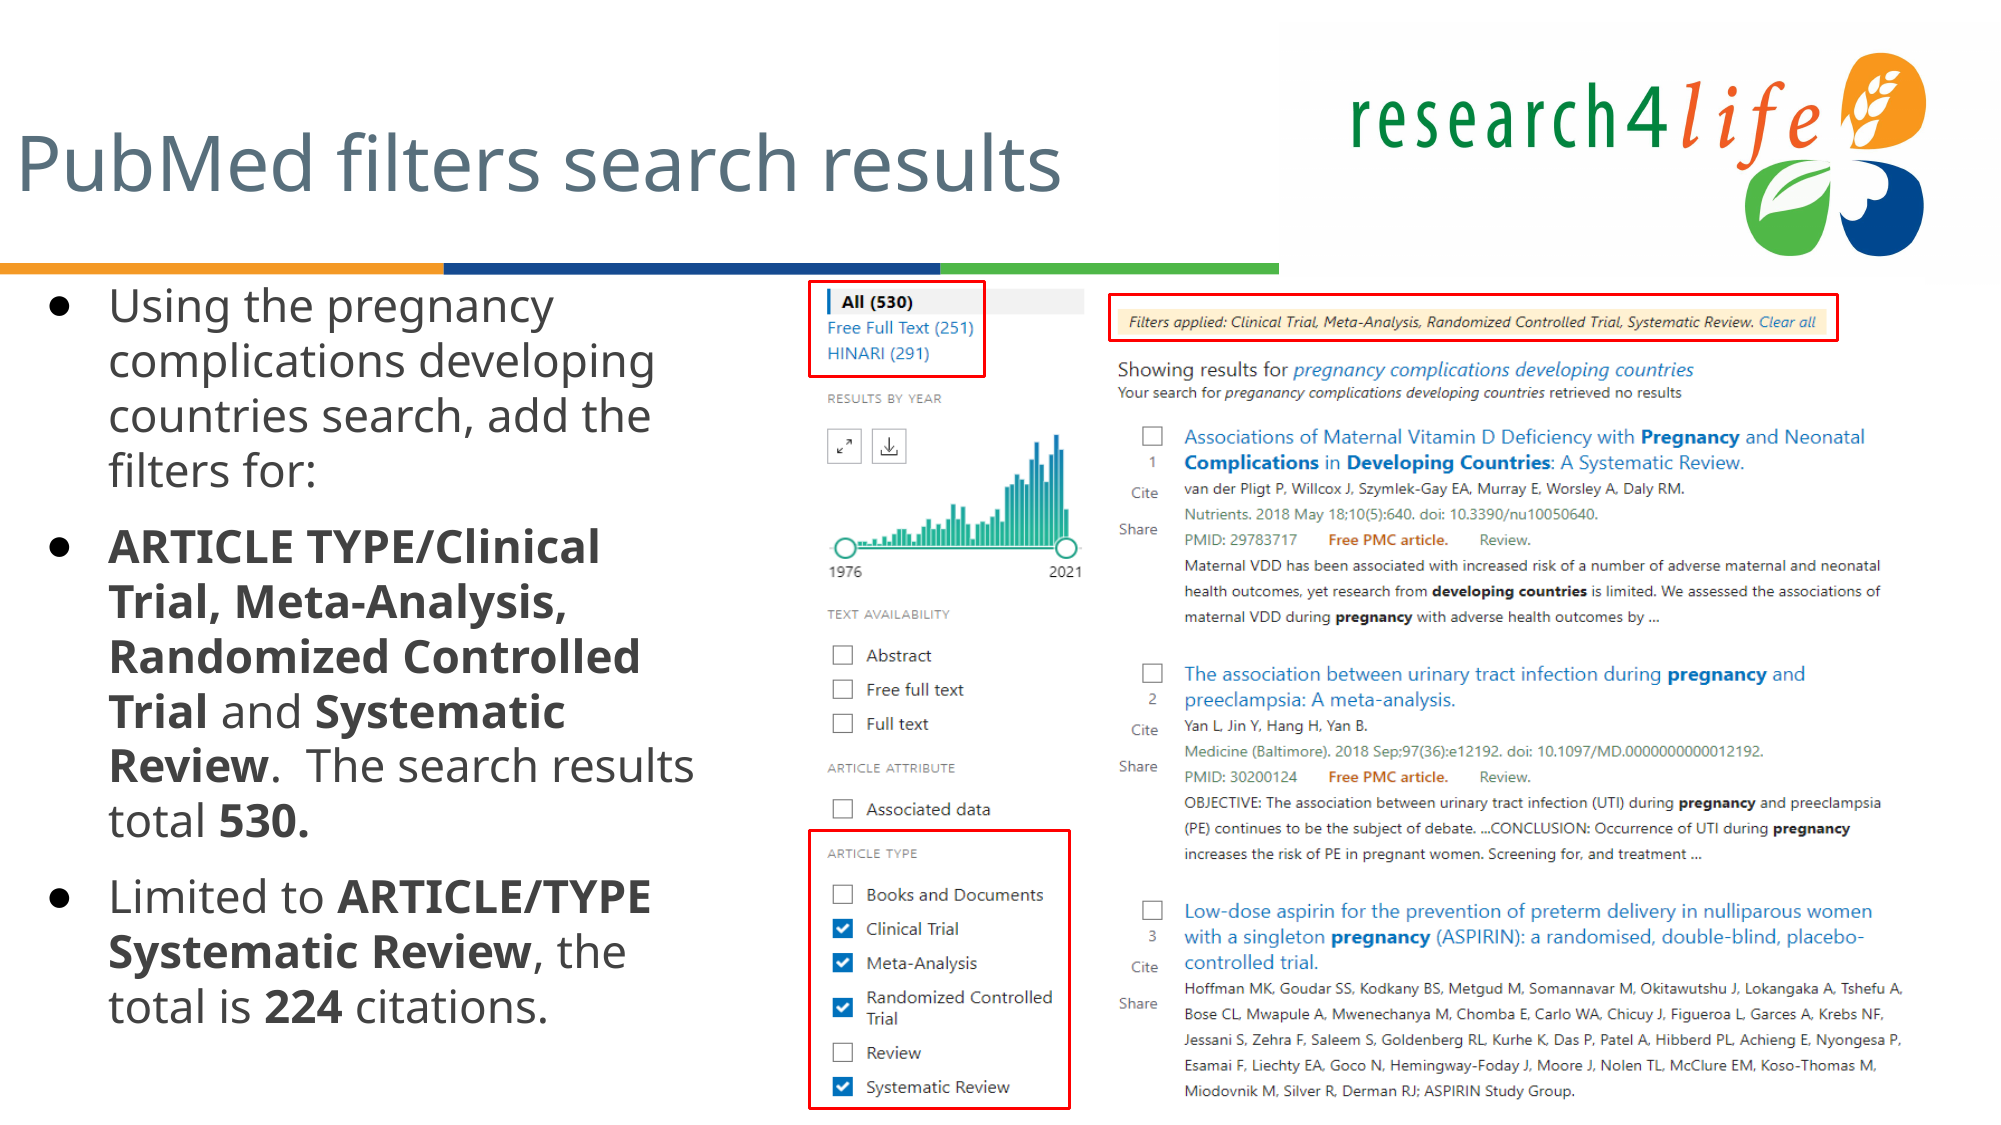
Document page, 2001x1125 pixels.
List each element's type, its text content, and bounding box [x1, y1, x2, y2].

picture [797, 22, 2000, 1109]
title PubMed filters search results [0, 117, 1184, 295]
list Using the pregnancy complications developing countries search, add the filters for: ARTICLE TYPE/Clinical Trial, Meta-Analysis, Randomized Controlled Trial and Systematic Review. The search results total 530. Limited to ARTICLE/TYPE Systematic Review, the total is 224 citations. [18, 268, 728, 995]
